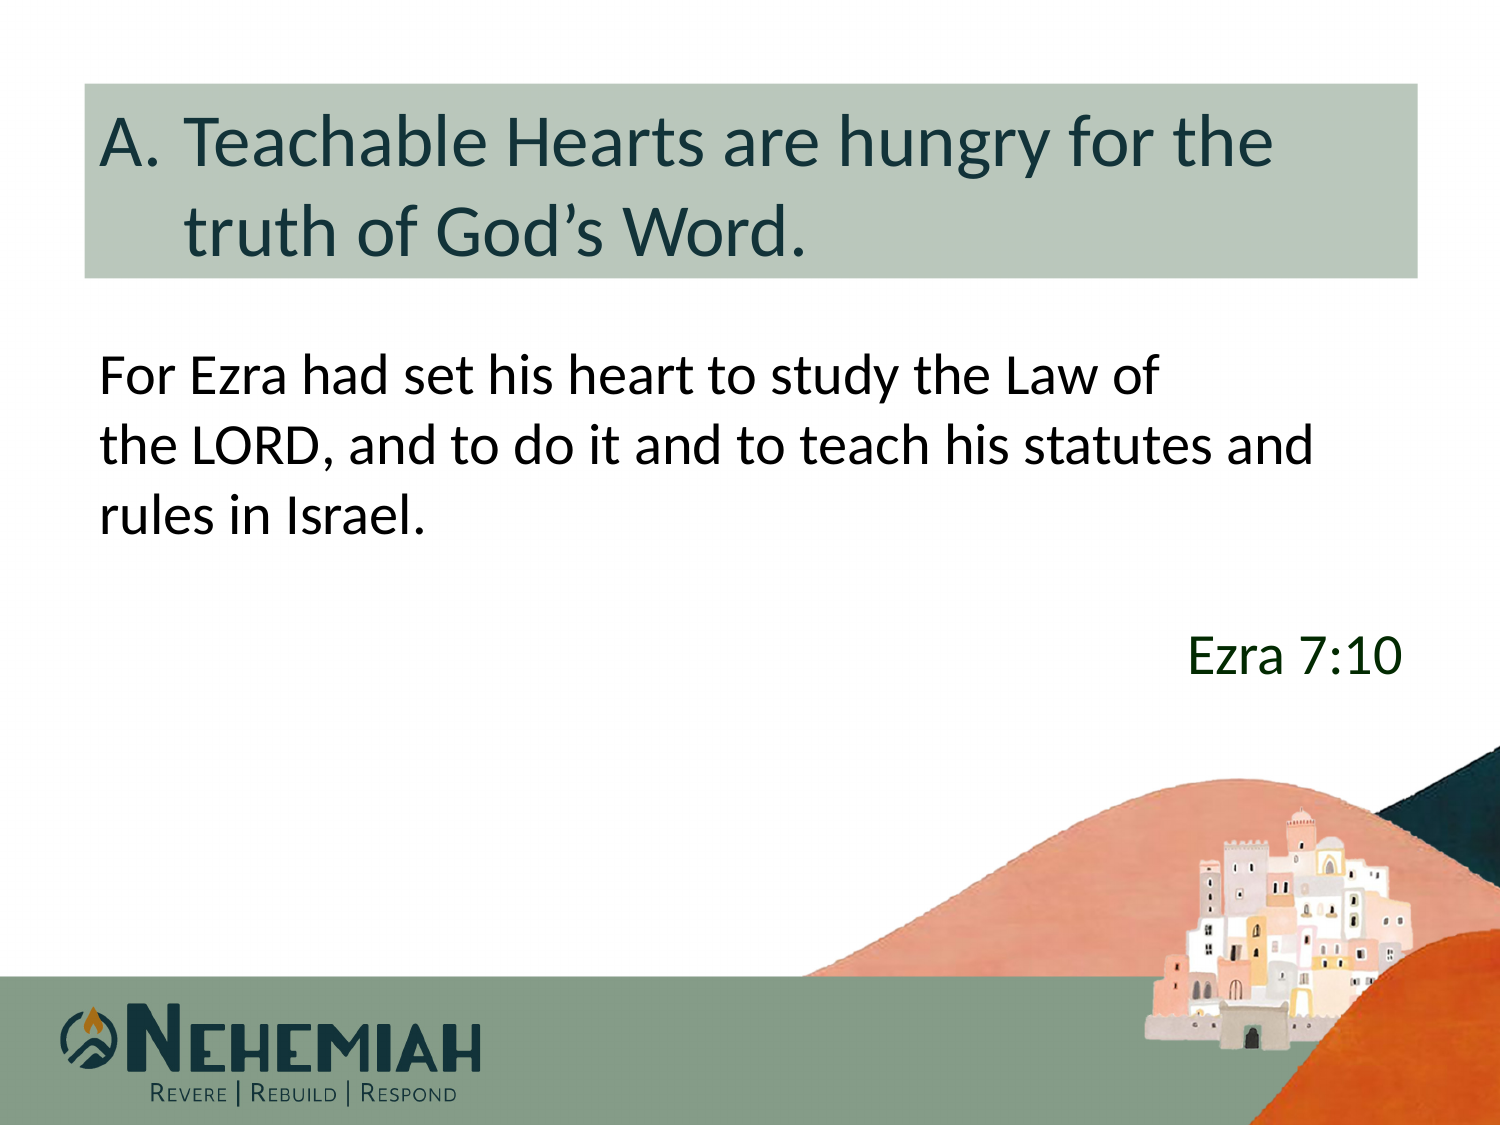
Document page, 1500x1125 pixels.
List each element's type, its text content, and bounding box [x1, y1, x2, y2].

text_box Teachable Hearts are hungry for the truth of God’s Word. [84, 83, 1418, 279]
text_box For Ezra had set his heart to study the Law of the Lord, and to do it and to teach his statutes and rules in Israel. Ezra 7:10 [84, 328, 1418, 739]
picture [0, 0, 1500, 1125]
